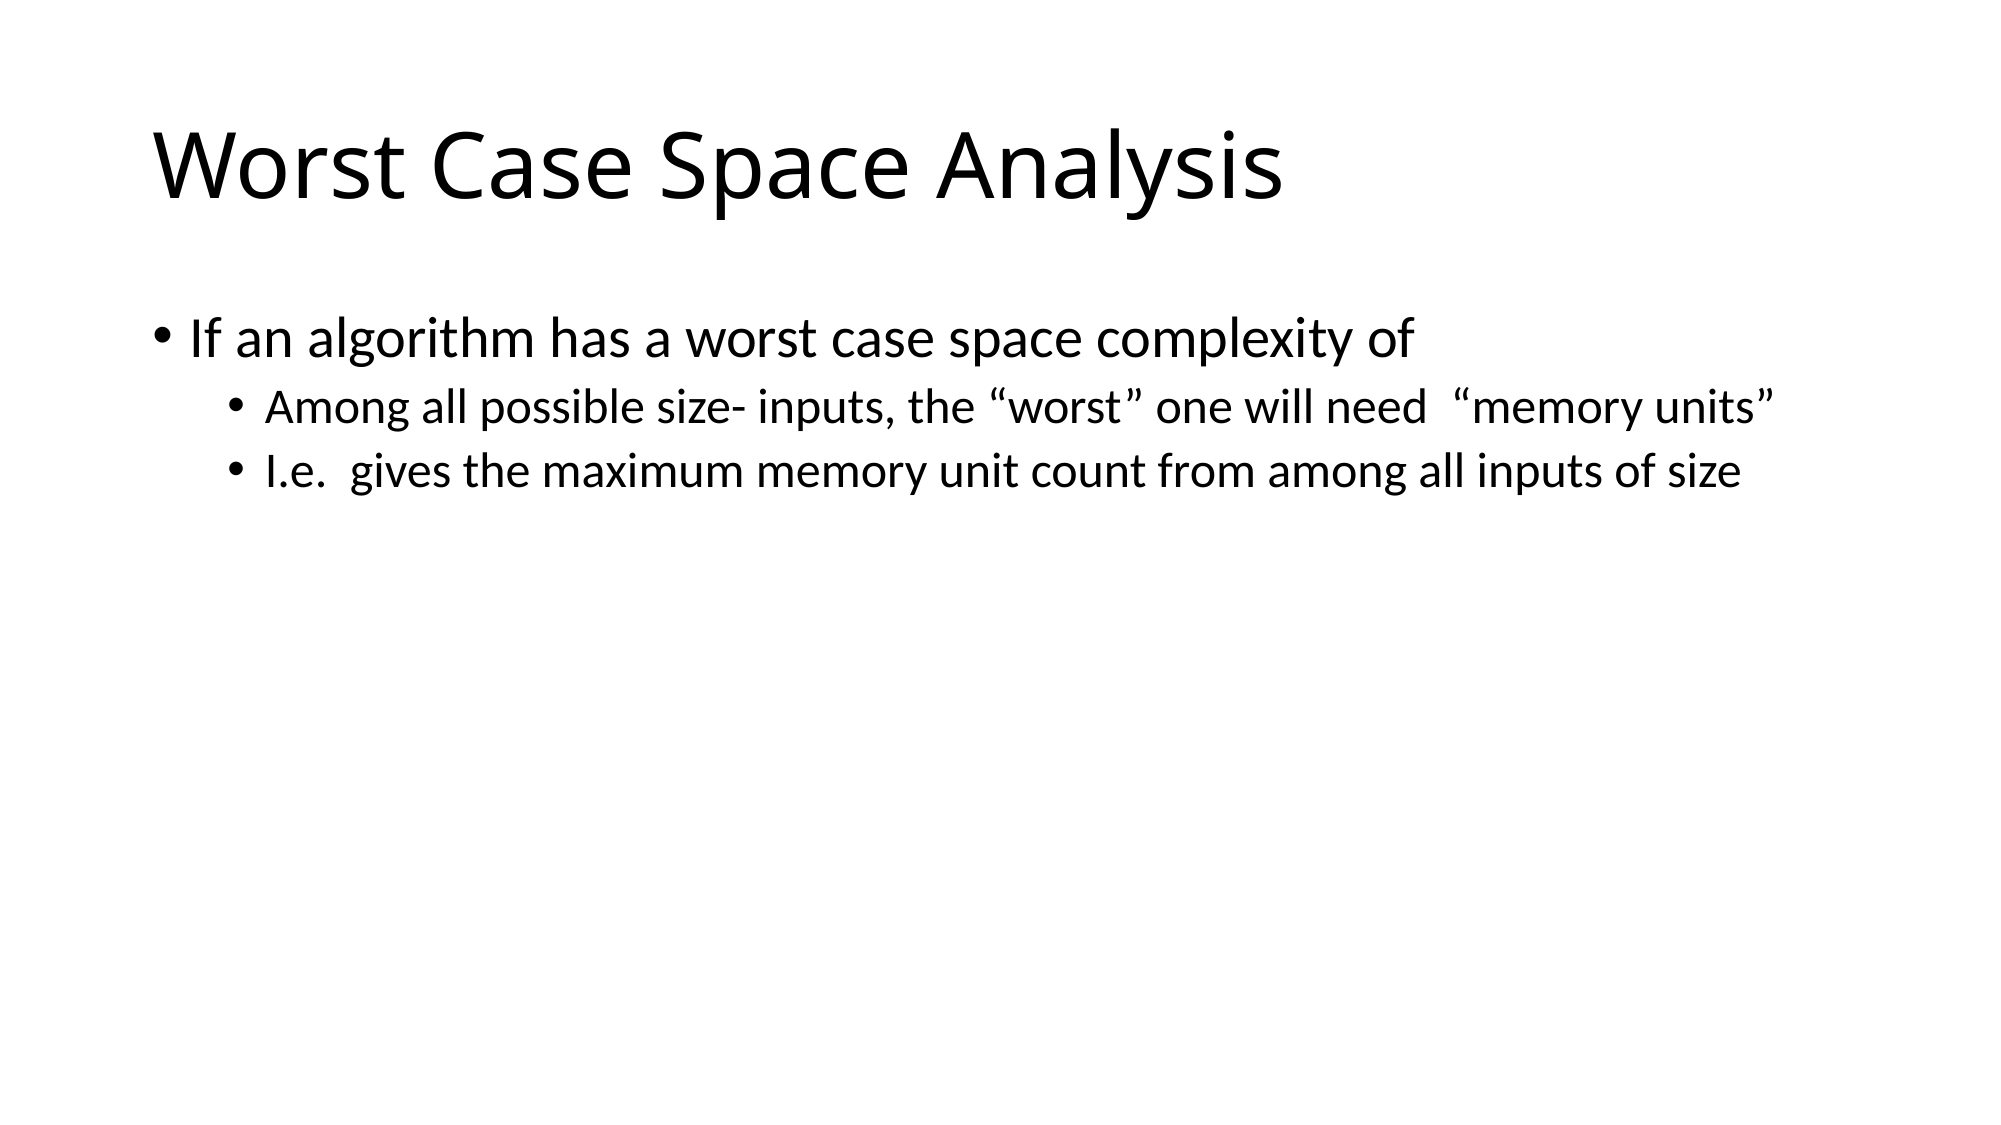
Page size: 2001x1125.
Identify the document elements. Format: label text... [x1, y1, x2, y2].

title Worst Case Space Analysis [137, 59, 1863, 278]
